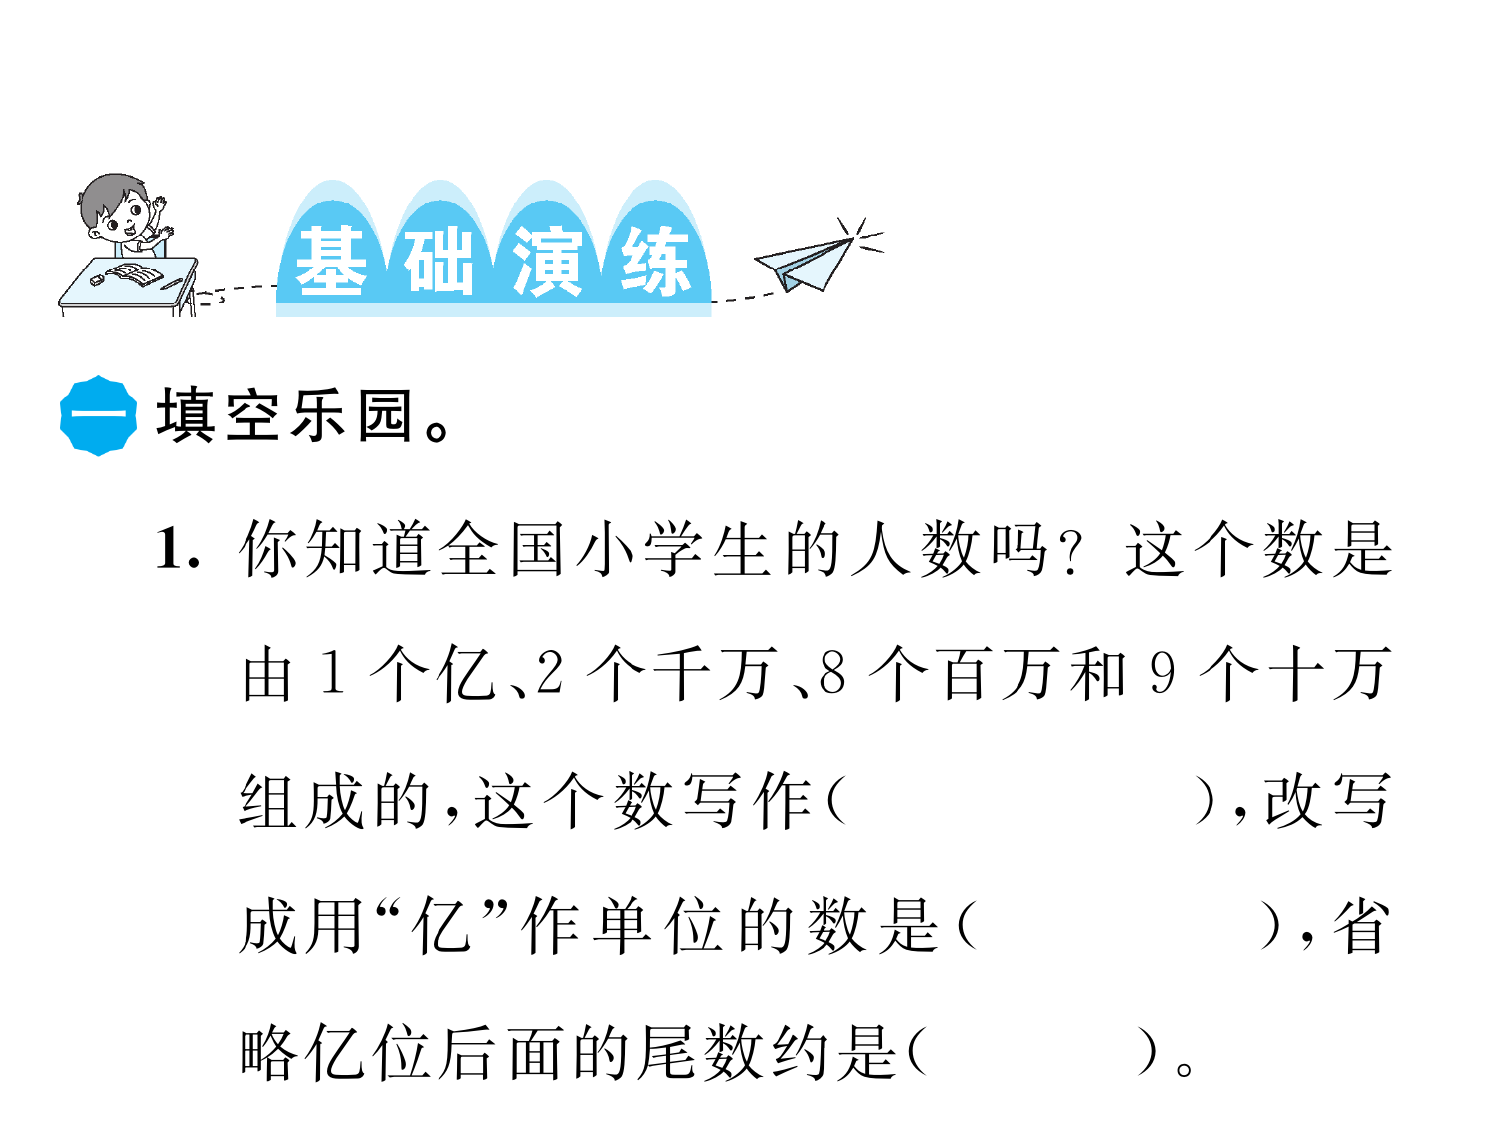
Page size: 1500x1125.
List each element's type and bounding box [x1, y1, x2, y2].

picture [53, 160, 1403, 1106]
